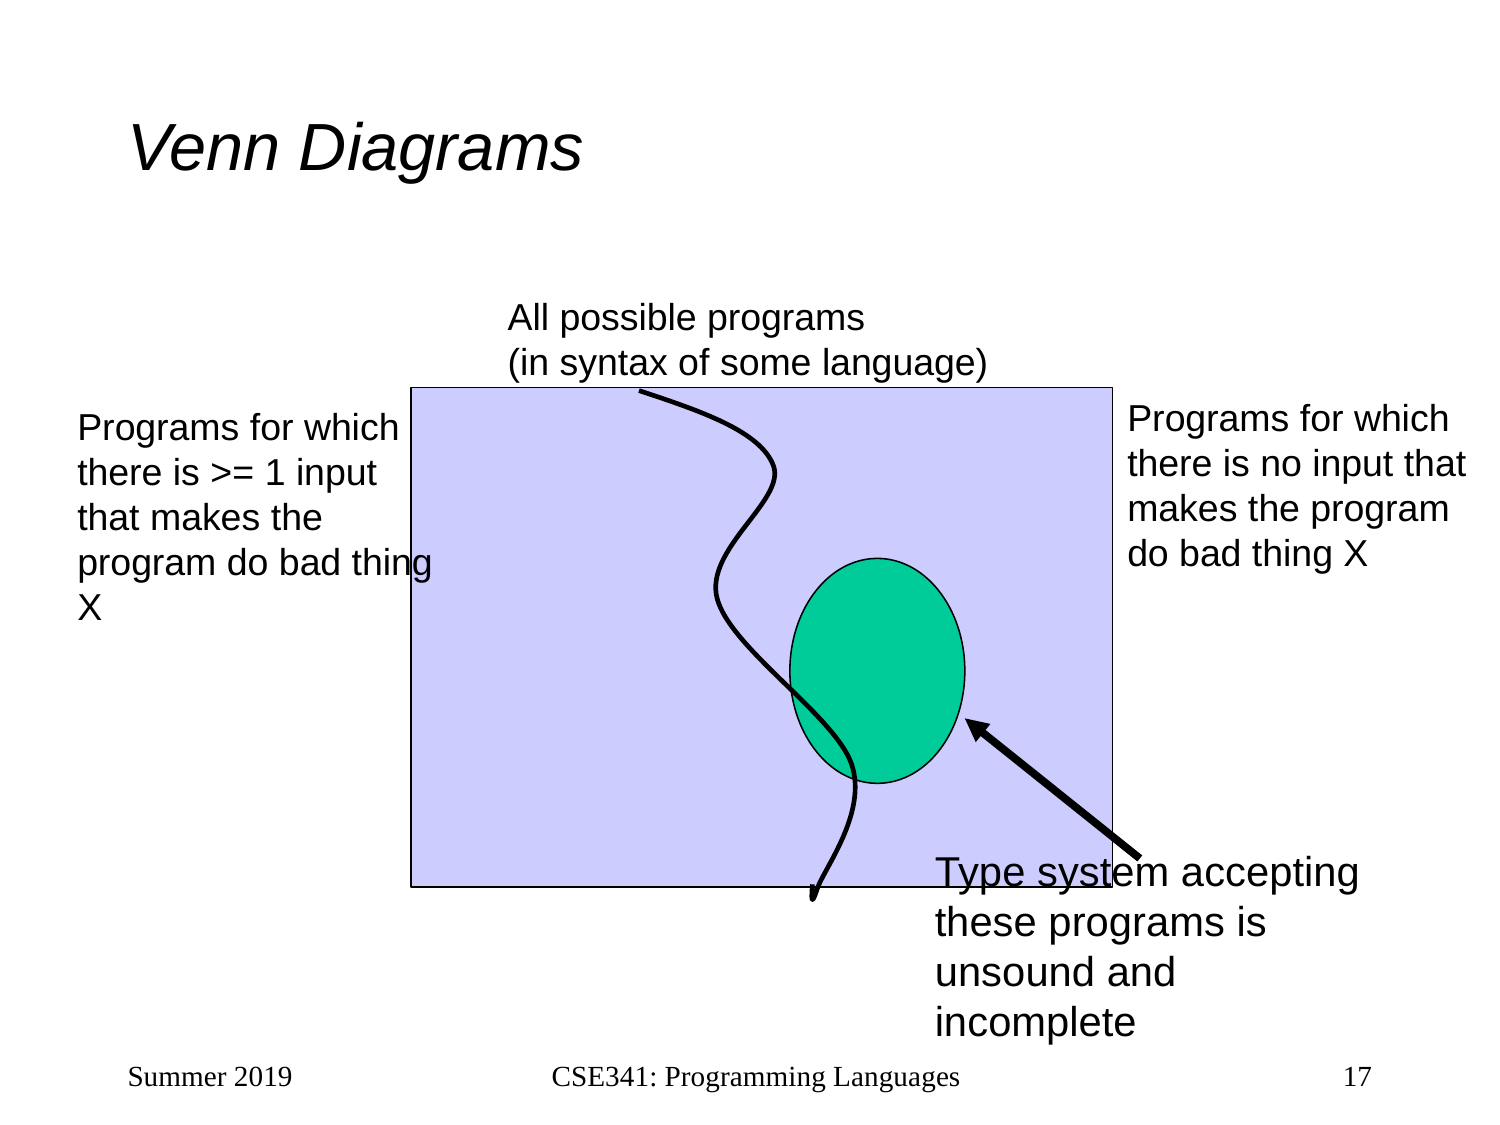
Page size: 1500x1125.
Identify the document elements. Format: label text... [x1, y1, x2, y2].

text_box [639, 390, 856, 900]
text_box All possible programs (in syntax of some language) [492, 285, 1004, 391]
text_box [410, 387, 812, 888]
text_box [789, 558, 965, 784]
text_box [964, 718, 1141, 859]
text_box [644, 387, 1113, 888]
text_box Programs for which there is no input that makes the program do bad thing X [1112, 386, 1499, 581]
text_box Type system accepting these programs is unsound and incomplete [920, 837, 1383, 1053]
text_box Programs for which there is >= 1 input that makes the program do bad thing X [62, 395, 449, 636]
slide_number 17 [1074, 1049, 1388, 1125]
title Venn Diagrams [112, 49, 1388, 238]
slide_number Summer 2019 [112, 1049, 426, 1125]
footer CSE341: Programming Languages [474, 1049, 1038, 1125]
